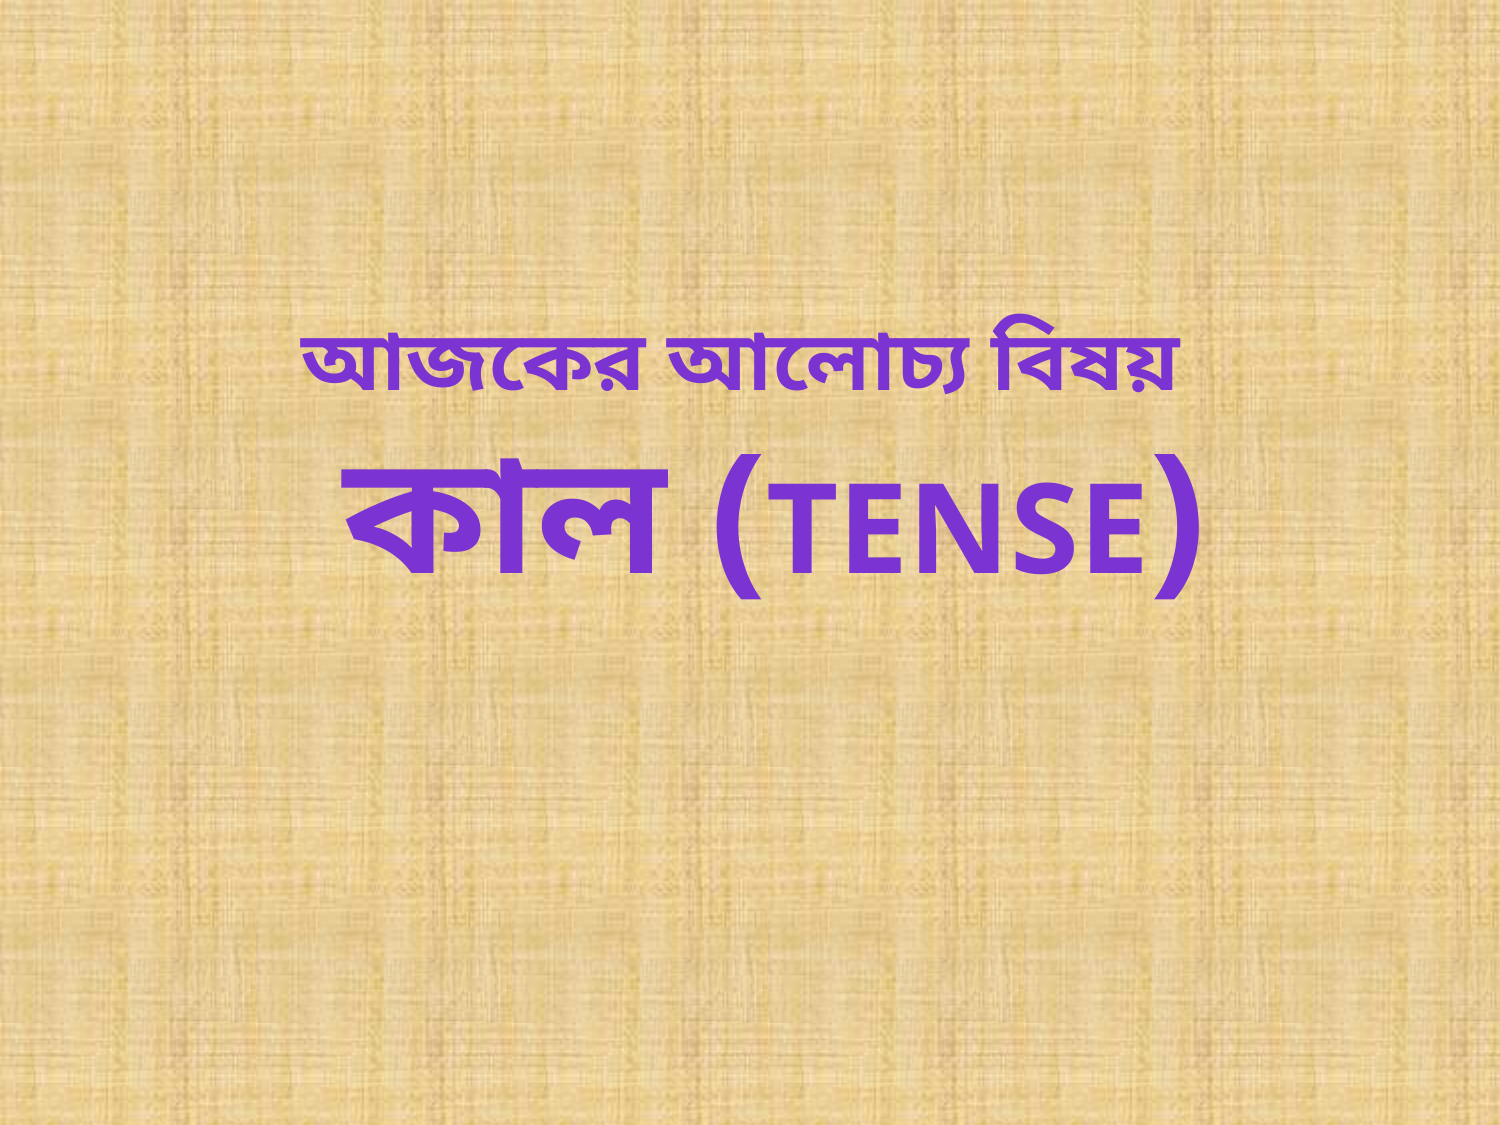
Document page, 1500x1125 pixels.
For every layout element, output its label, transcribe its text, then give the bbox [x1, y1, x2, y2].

picture [0, 0, 1500, 1125]
text_box আজকের আলোচ্য বিষয় কাল (TENSE) [112, 199, 1350, 615]
